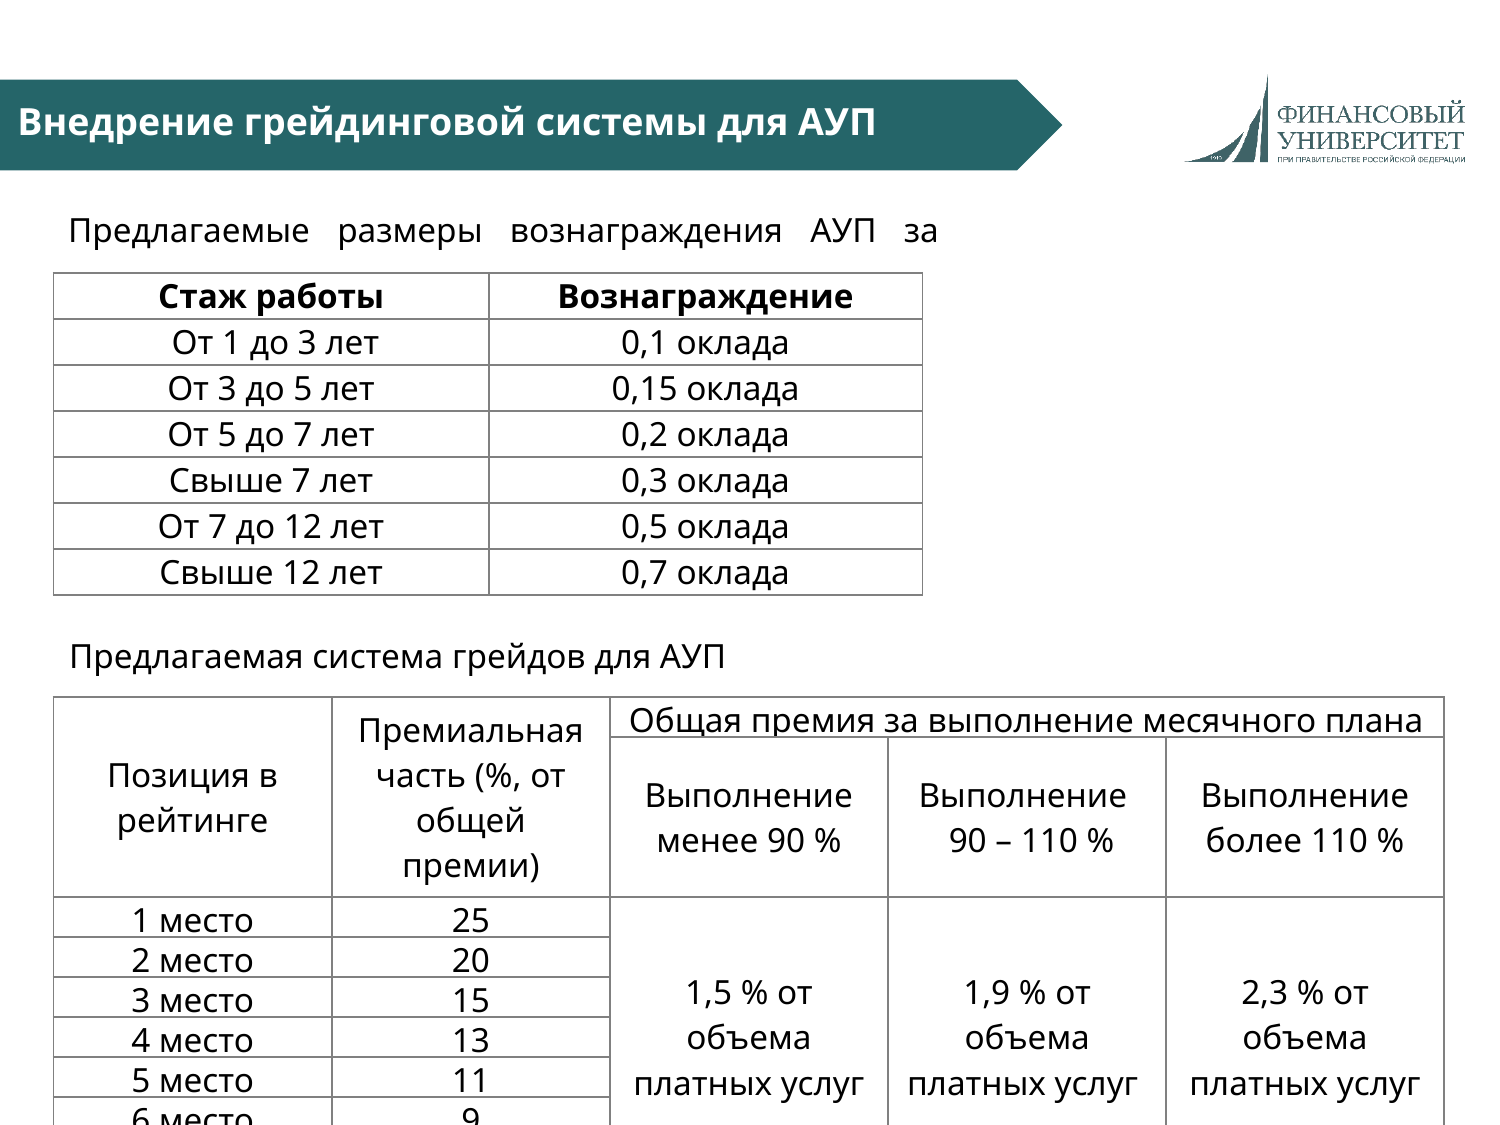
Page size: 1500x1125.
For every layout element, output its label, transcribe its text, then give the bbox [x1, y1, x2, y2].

table_cell Выполнение более 110 % [1167, 738, 1443, 896]
table_header Вознаграждение [490, 274, 922, 318]
table_cell 11 [333, 1058, 609, 1096]
text_box Предлагаемая система грейдов для АУП [54, 608, 1048, 683]
table_cell 5 место [54, 1058, 331, 1096]
table_header Стаж работы [54, 274, 488, 318]
table_cell 6 место [54, 1098, 331, 1125]
table_cell 0,3 оклада [490, 458, 922, 502]
table_cell 2,3 % от объема платных услуг [1167, 898, 1443, 1125]
text_box Предлагаемые размеры вознаграждения АУП за стаж [53, 181, 955, 316]
table_cell 9 [333, 1098, 609, 1125]
table_cell От 5 до 7 лет [54, 412, 488, 456]
table_cell 13 [333, 1018, 609, 1056]
table_cell 0,7 оклада [490, 550, 922, 594]
table_cell 1,9 % от объема платных услуг [889, 898, 1165, 1125]
table_cell 0,15 оклада [490, 366, 922, 410]
table_header Общая премия за выполнение месячного плана [611, 698, 1443, 736]
table_cell Свыше 7 лет [54, 458, 488, 502]
table_cell От 1 до 3 лет [54, 320, 488, 364]
text_box Внедрение грейдинговой системы для АУП [2, 90, 1100, 151]
table_cell 1,5 % от объема платных услуг [611, 898, 887, 1125]
table_cell 25 [333, 898, 609, 936]
table_cell Выполнение менее 90 % [611, 738, 887, 896]
table_cell От 7 до 12 лет [54, 504, 488, 548]
table_cell 4 место [54, 1018, 331, 1056]
table_cell 1 место [54, 898, 331, 936]
table_cell 0,1 оклада [490, 320, 922, 364]
table_header Премиальная часть (%, от общей премии) [333, 698, 609, 896]
table_cell Выполнение 90 – 110 % [889, 738, 1165, 896]
table_cell 2 место [54, 938, 331, 976]
picture [1182, 70, 1466, 171]
table_cell От 3 до 5 лет [54, 366, 488, 410]
table_cell Свыше 12 лет [54, 550, 488, 594]
table_cell 0,2 оклада [490, 412, 922, 456]
table_header Позиция в рейтинге [54, 698, 331, 896]
table_cell 0,5 оклада [490, 504, 922, 548]
text_box [0, 78, 1038, 172]
table_cell 20 [333, 938, 609, 976]
table_cell 15 [333, 978, 609, 1016]
table_cell 3 место [54, 978, 331, 1016]
